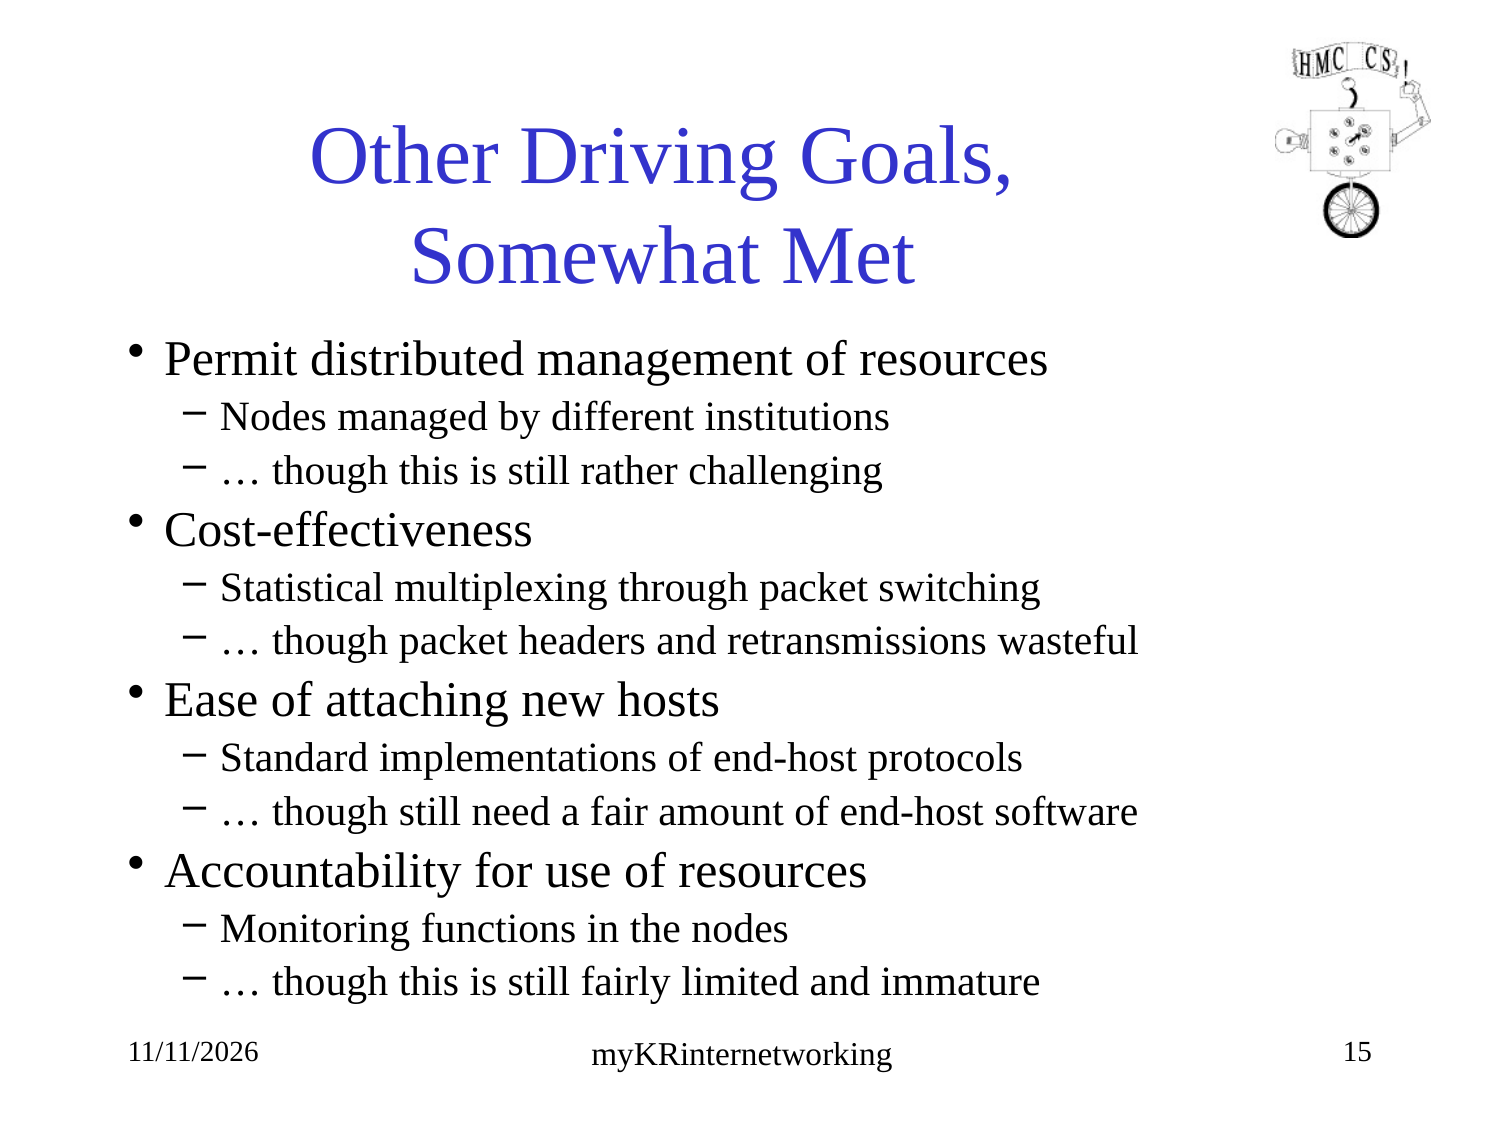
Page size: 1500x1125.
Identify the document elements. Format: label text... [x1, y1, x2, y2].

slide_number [112, 1025, 275, 1075]
title Other Driving Goals, Somewhat Met [112, 99, 1213, 300]
list Permit distributed management of resources Nodes managed by different institutions … though this is still rather challenging Cost-effectiveness Statistical multiplexing through packet switching … though packet headers and retransmissions wasteful Ease of attaching new hosts Standard implementations of end-host protocols … though still need a fair amount of end-host software Accountability for use of resources Monitoring functions in the nodes … though this is still fairly limited and immature [112, 324, 1388, 1000]
slide_number 15 [1074, 1025, 1388, 1100]
picture [1275, 37, 1431, 238]
